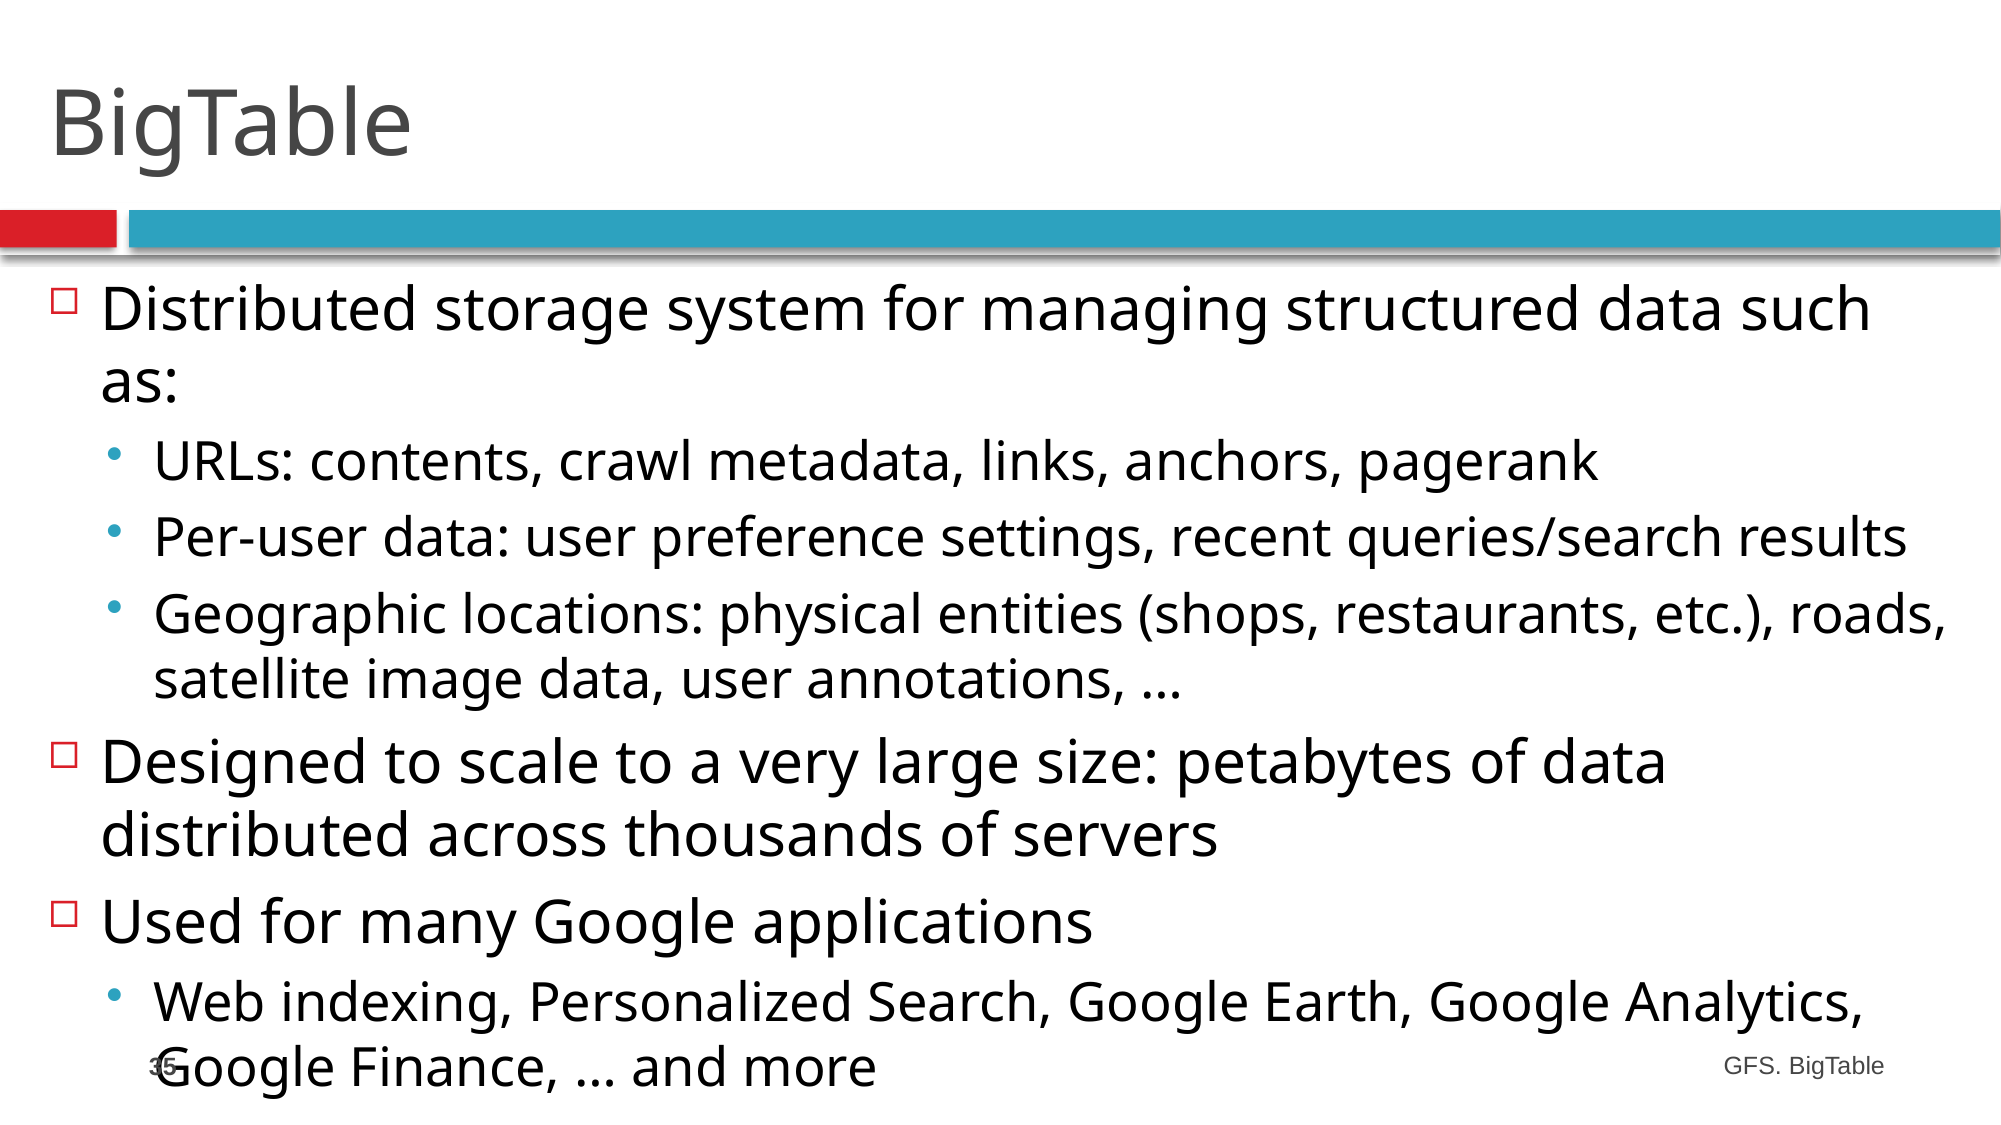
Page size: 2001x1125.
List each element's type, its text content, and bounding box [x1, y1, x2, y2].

title BigTable [33, 37, 1967, 200]
slide_number 35 [134, 1042, 568, 1103]
list Distributed storage system for managing structured data such as: URLs: contents, crawl metadata, links, anchors, pagerank Per-user data: user preference settings, recent queries/search results Geographic locations: physical entities (shops, restaurants, etc.), roads, satellite image data, user annotations, … Designed to scale to a very large size: petabytes of data distributed across thousands of servers Used for many Google applications Web indexing, Personalized Search, Google Earth, Google Analytics, Google Finance, … and more [33, 262, 1967, 1100]
footer GFS. BigTable [1133, 1042, 1900, 1103]
